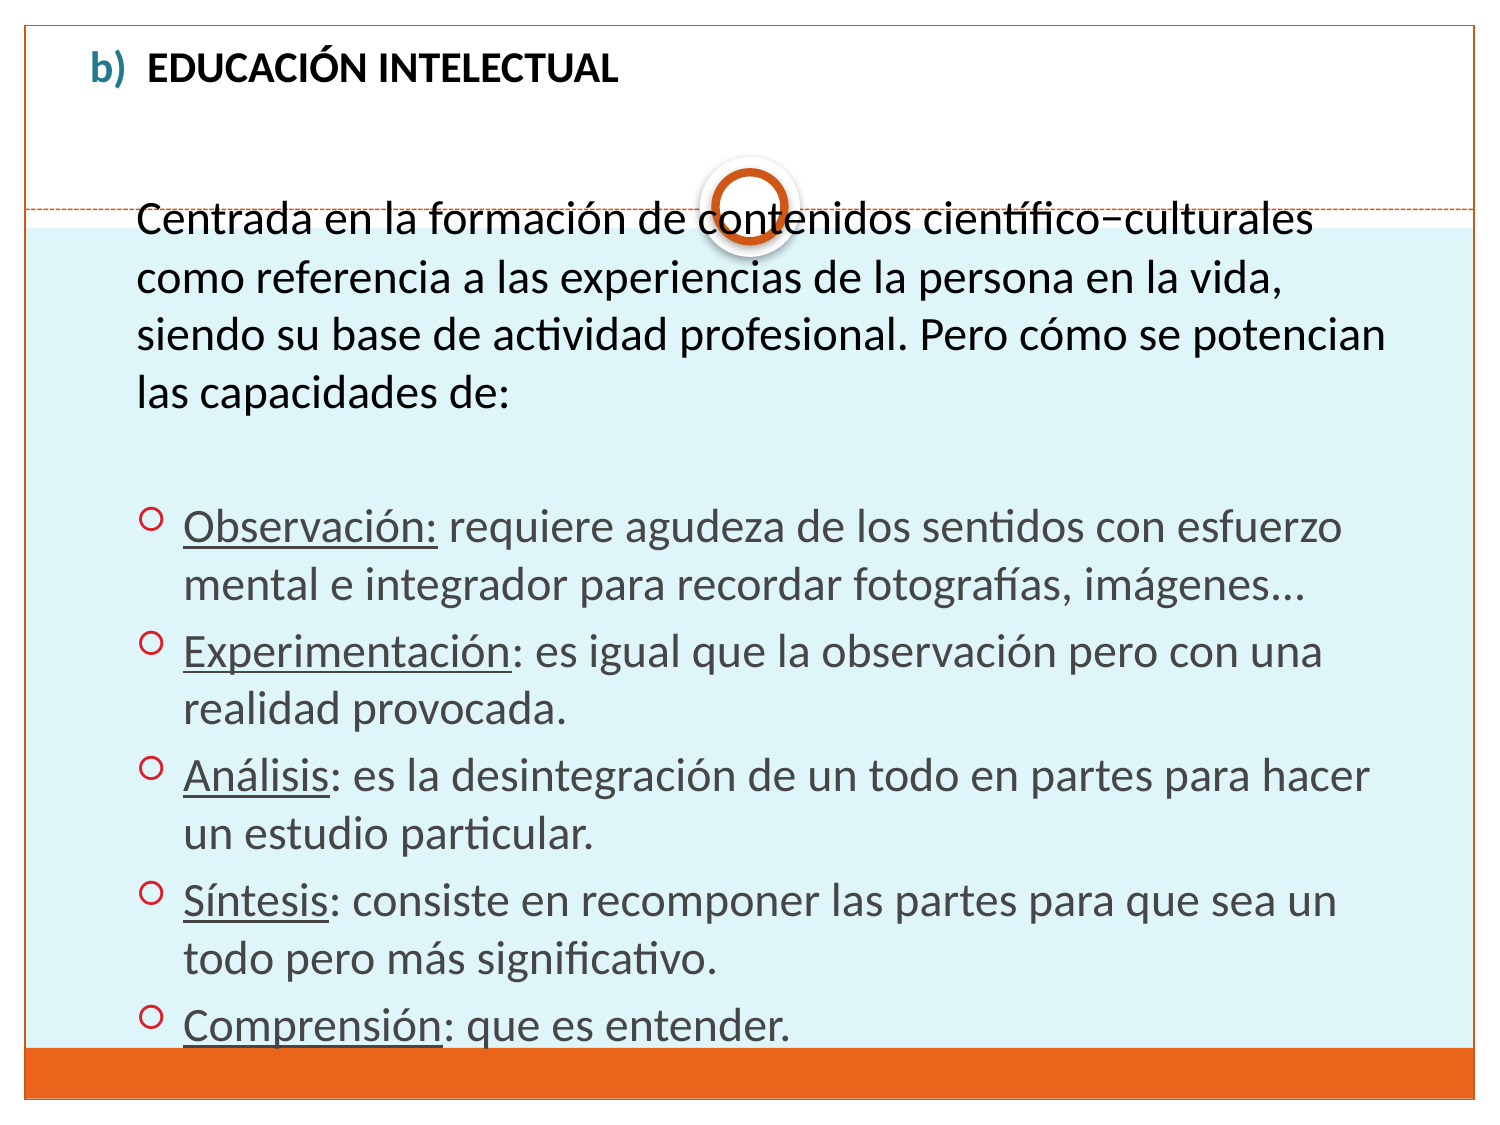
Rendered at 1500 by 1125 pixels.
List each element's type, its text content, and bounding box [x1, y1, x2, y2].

list b) EDUCACIÓN INTELECTUAL Centrada en la formación de contenidos científico−culturales como referencia a las experiencias de la persona en la vida, siendo su base de actividad profesional. Pero cómo se potencian las capacidades de: Observación: requiere agudeza de los sentidos con esfuerzo mental e integrador para recordar fotografías, imágenes... Experimentación: es igual que la observación pero con una realidad provocada. Análisis: es la desintegración de un todo en partes para hacer un estudio particular. Síntesis: consiste en recomponer las partes para que sea un todo pero más significativo. Comprensión: que es entender. [75, 30, 1425, 1059]
